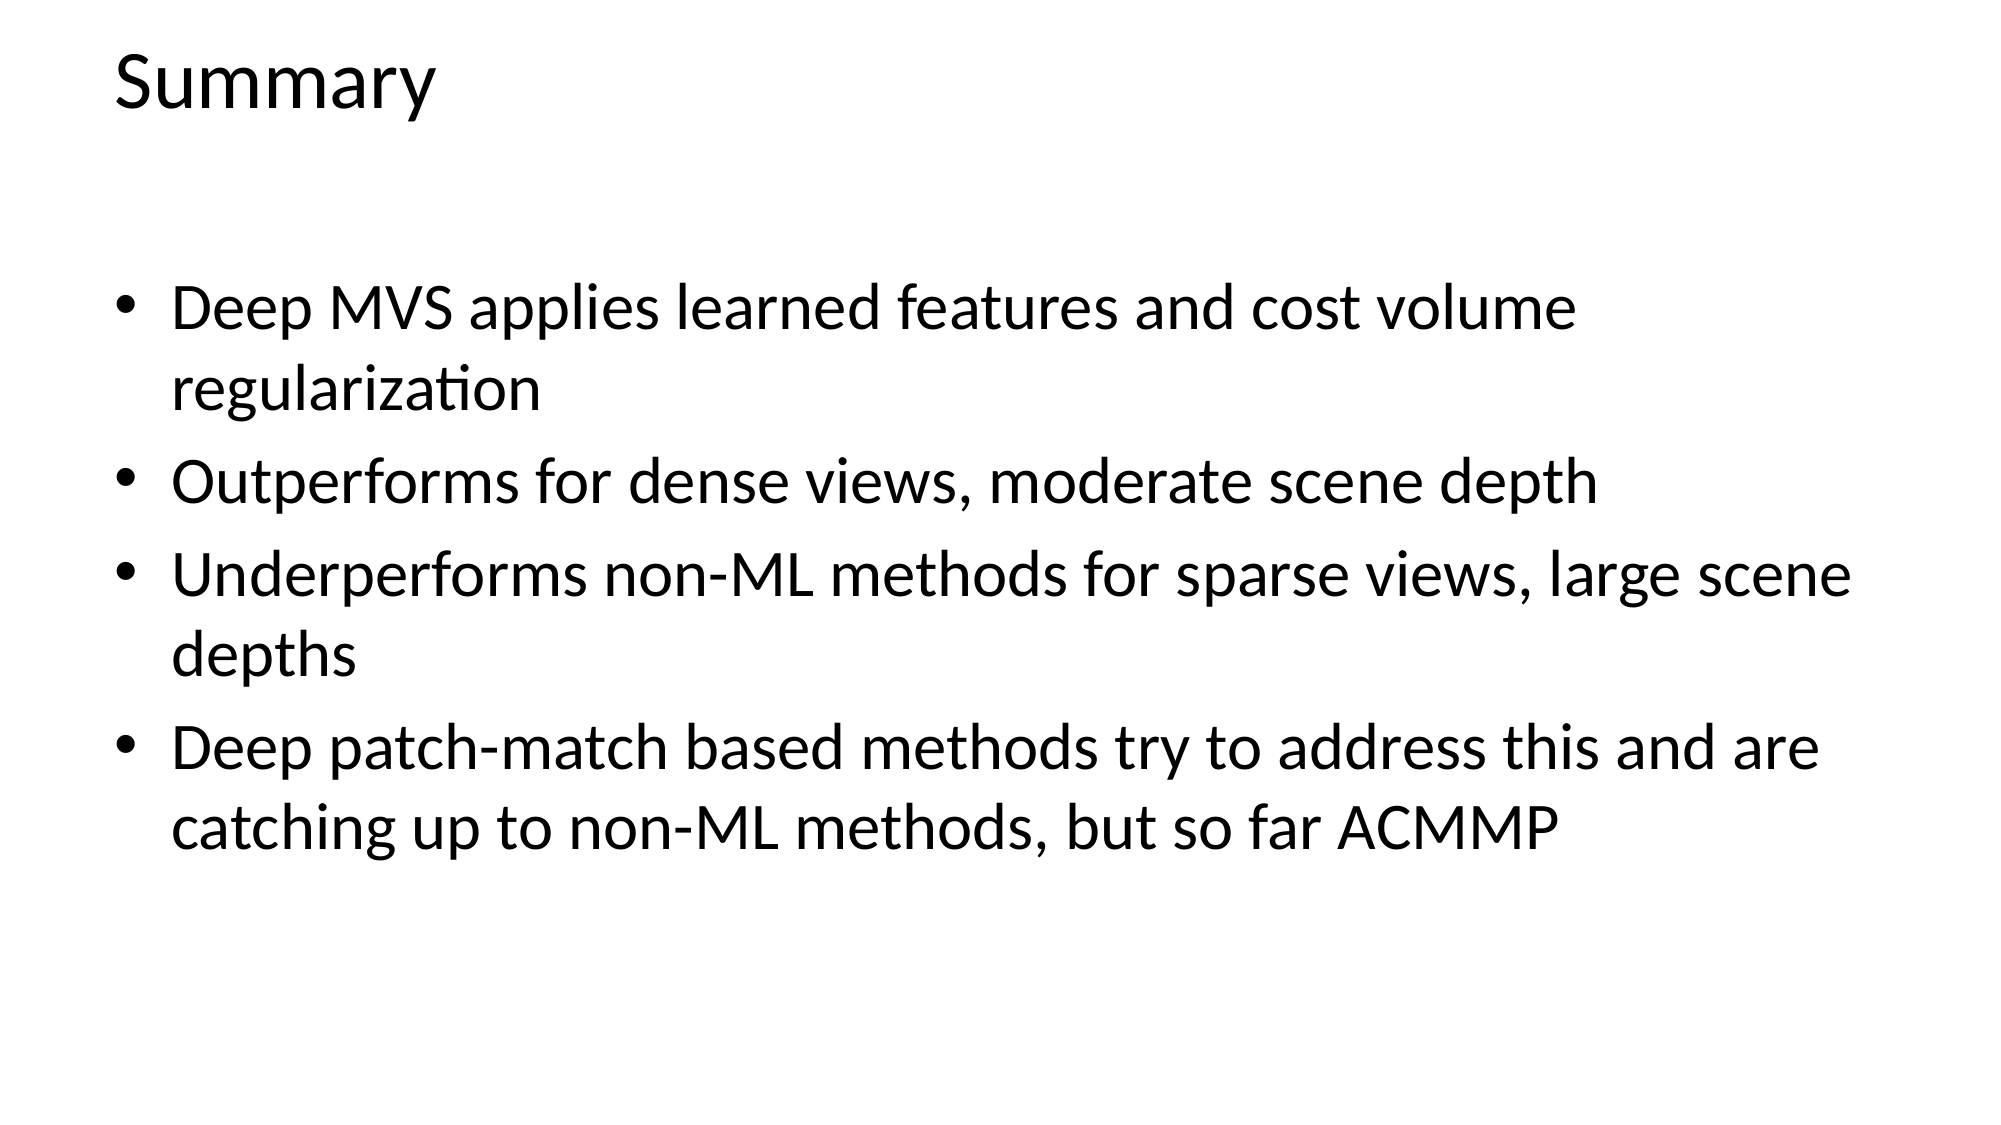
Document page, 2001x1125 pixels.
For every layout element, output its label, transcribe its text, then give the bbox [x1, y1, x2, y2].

list Deep MVS applies learned features and cost volume regularization Outperforms for dense views, moderate scene depth Underperforms non-ML methods for sparse views, large scene depths Deep patch-match based methods try to address this and are catching up to non-ML methods, but so far ACMMP [99, 162, 1901, 1006]
title Summary [99, 0, 1901, 151]
